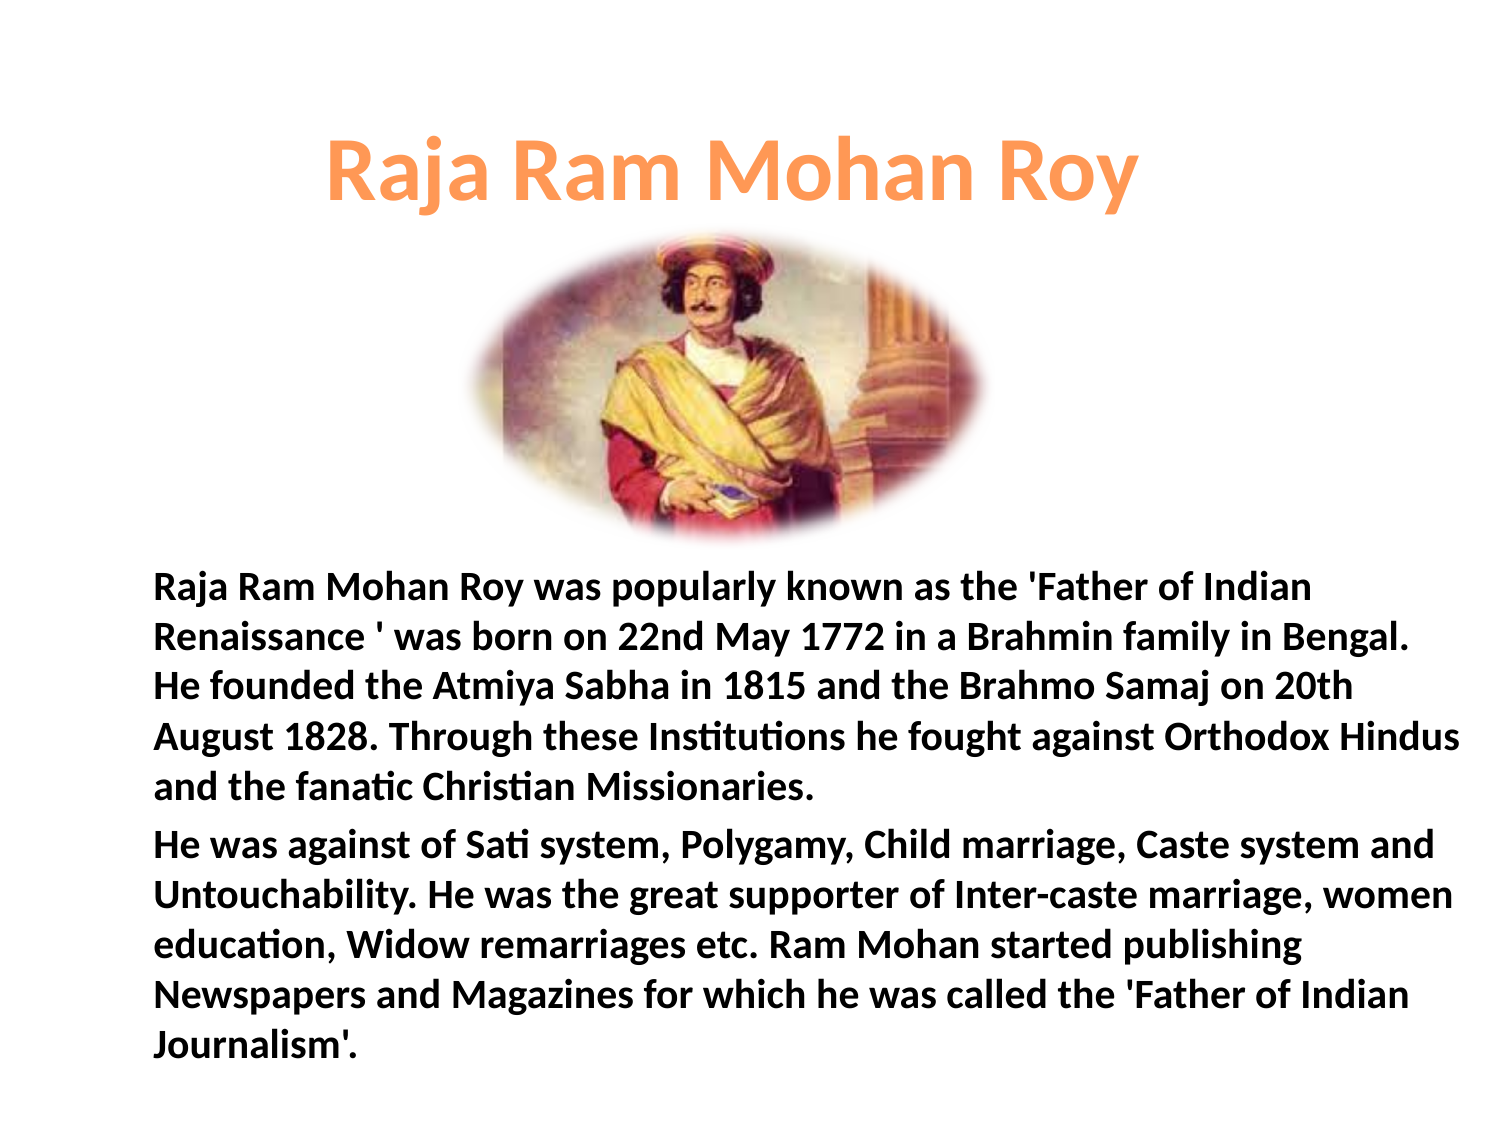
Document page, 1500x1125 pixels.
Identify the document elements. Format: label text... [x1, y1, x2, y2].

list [456, 222, 997, 551]
list Raja Ram Mohan Roy was popularly known as the 'Father of Indian Renaissance ' was born on 22nd May 1772 in a Brahmin family in Bengal. He founded the Atmiya Sabha in 1815 and the Brahmo Samaj on 20th August 1828. Through these Institutions he fought against Orthodox Hindus and the fanatic Christian Missionaries. He was against of Sati system, Polygamy, Child marriage, Caste system and Untouchability. He was the great supporter of Inter-caste marriage, women education, Widow remarriages etc. Ram Mohan started publishing Newspapers and Magazines for which he was called the 'Father of Indian Journalism'. [82, 550, 1477, 1090]
title Raja Ram Mohan Roy [58, 70, 1409, 258]
